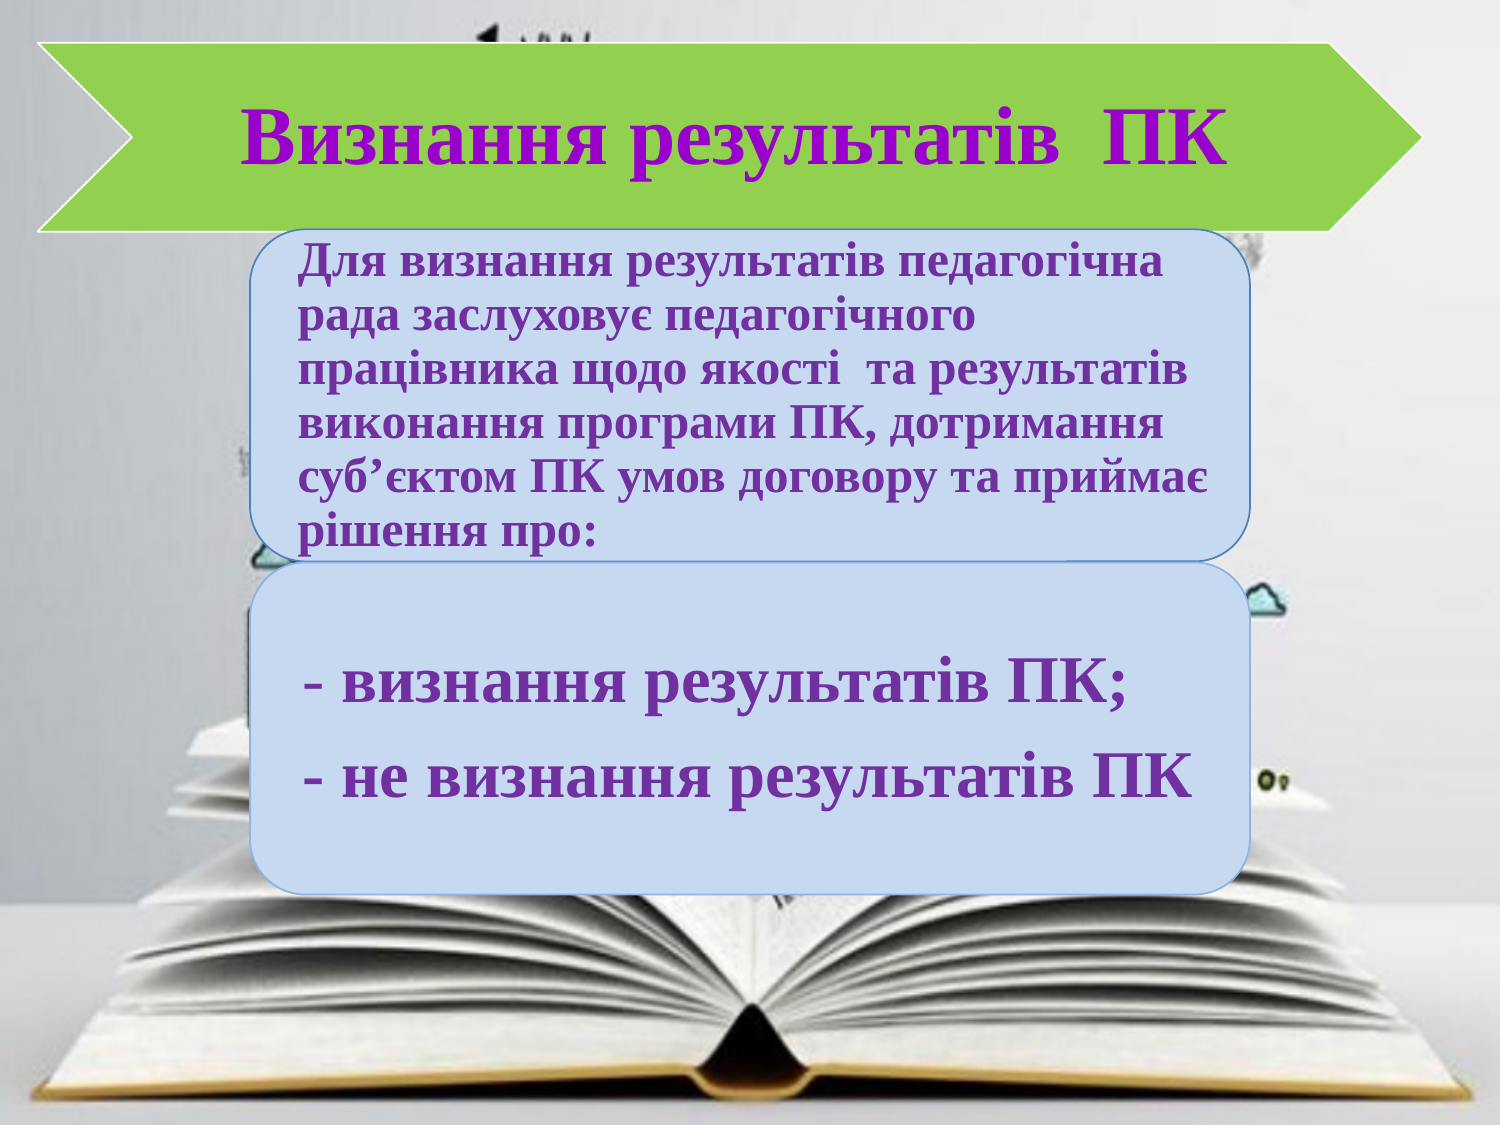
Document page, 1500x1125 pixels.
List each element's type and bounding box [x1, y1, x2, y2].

text_box [29, 42, 1424, 232]
text_box [249, 228, 1251, 897]
picture [0, 0, 1500, 1125]
